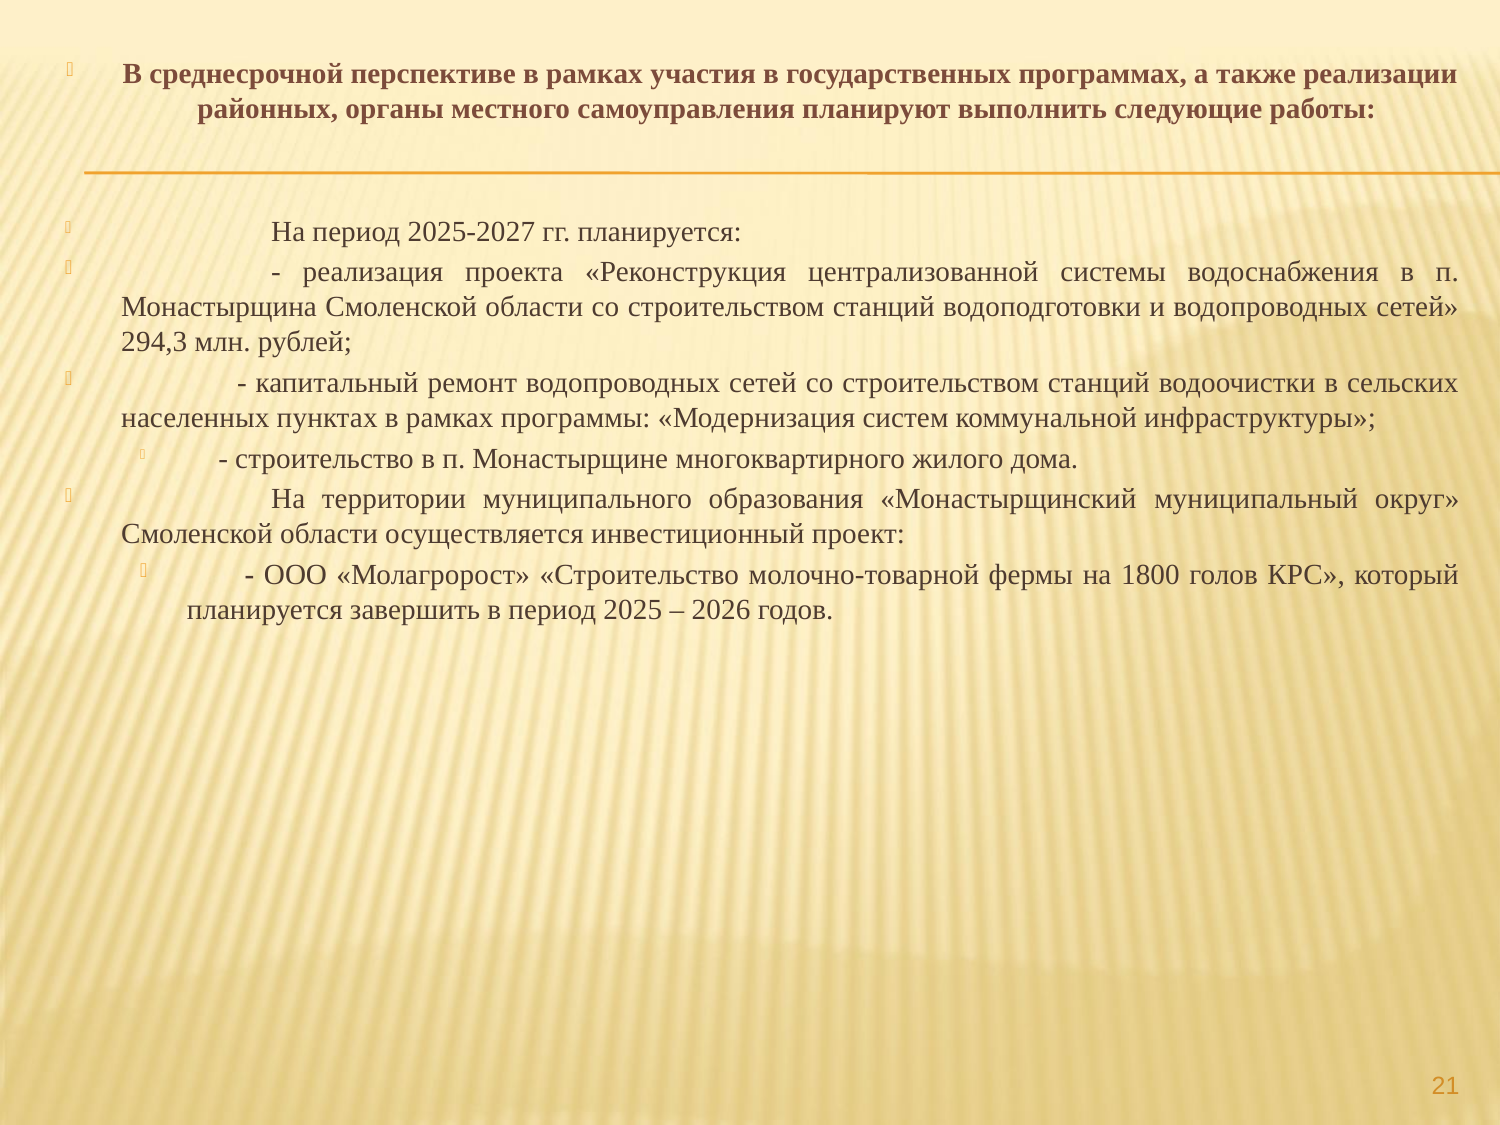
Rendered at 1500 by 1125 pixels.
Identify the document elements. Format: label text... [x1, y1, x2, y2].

list В среднесрочной перспективе в рамках участия в государственных программах, а также реализации районных, органы местного самоуправления планируют выполнить следующие работы: На период 2025-2027 гг. планируется: - реализация проекта «Реконструкция централизованной системы водоснабжения в п. Монастырщина Смоленской области со строительством станций водоподготовки и водопроводных сетей» 294,3 млн. рублей; - капитальный ремонт водопроводных сетей со строительством станций водоочистки в сельских населенных пунктах в рамках программы: «Модернизация систем коммунальной инфраструктуры»; - строительство в п. Монастырщине многоквартирного жилого дома. На территории муниципального образования «Монастырщинский муниципальный округ» Смоленской области осуществляется инвестиционный проект: - ООО «Молагророст» «Строительство молочно-товарной фермы на 1800 голов КРС», который планируется завершить в период 2025 – 2026 годов. [49, 46, 1476, 998]
slide_number 21 [1350, 1061, 1475, 1103]
picture [0, 0, 1500, 1125]
